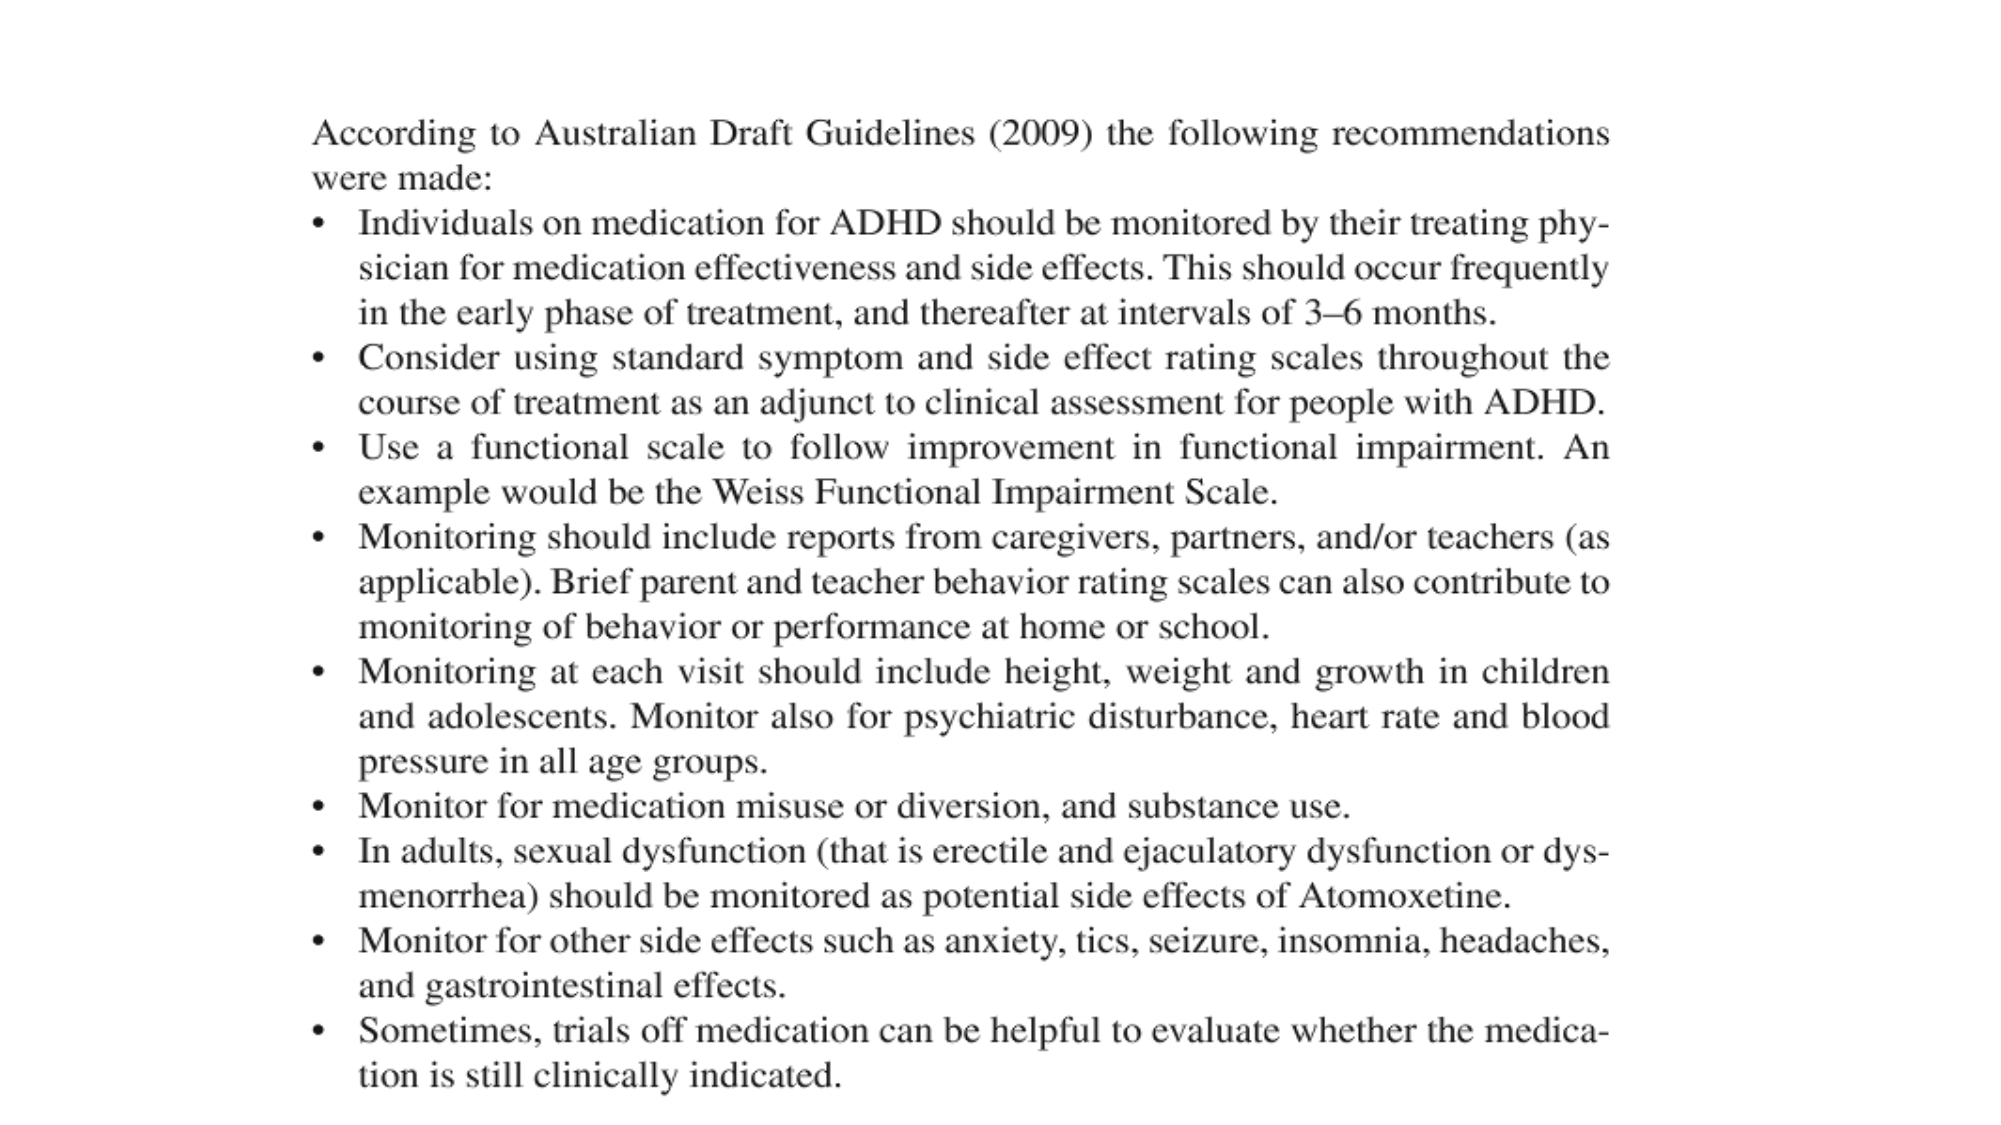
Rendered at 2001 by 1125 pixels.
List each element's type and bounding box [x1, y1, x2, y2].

list [231, 59, 1671, 1125]
